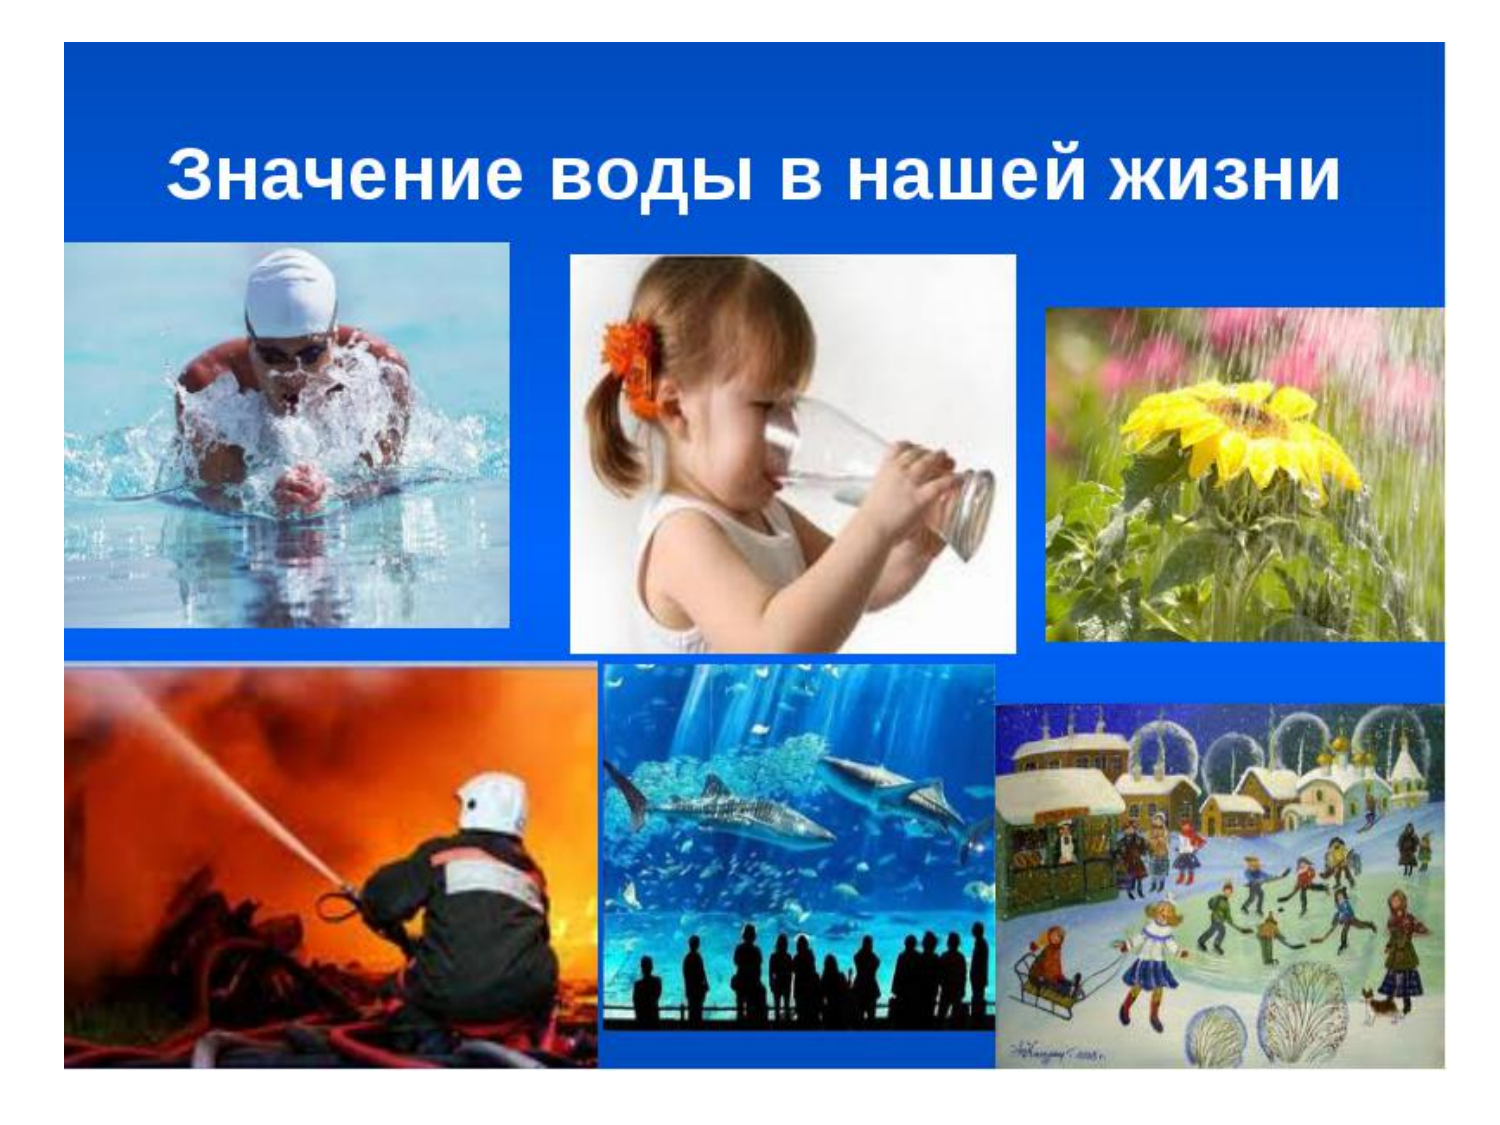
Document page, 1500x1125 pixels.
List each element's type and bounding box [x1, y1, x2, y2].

picture [64, 42, 1448, 1071]
